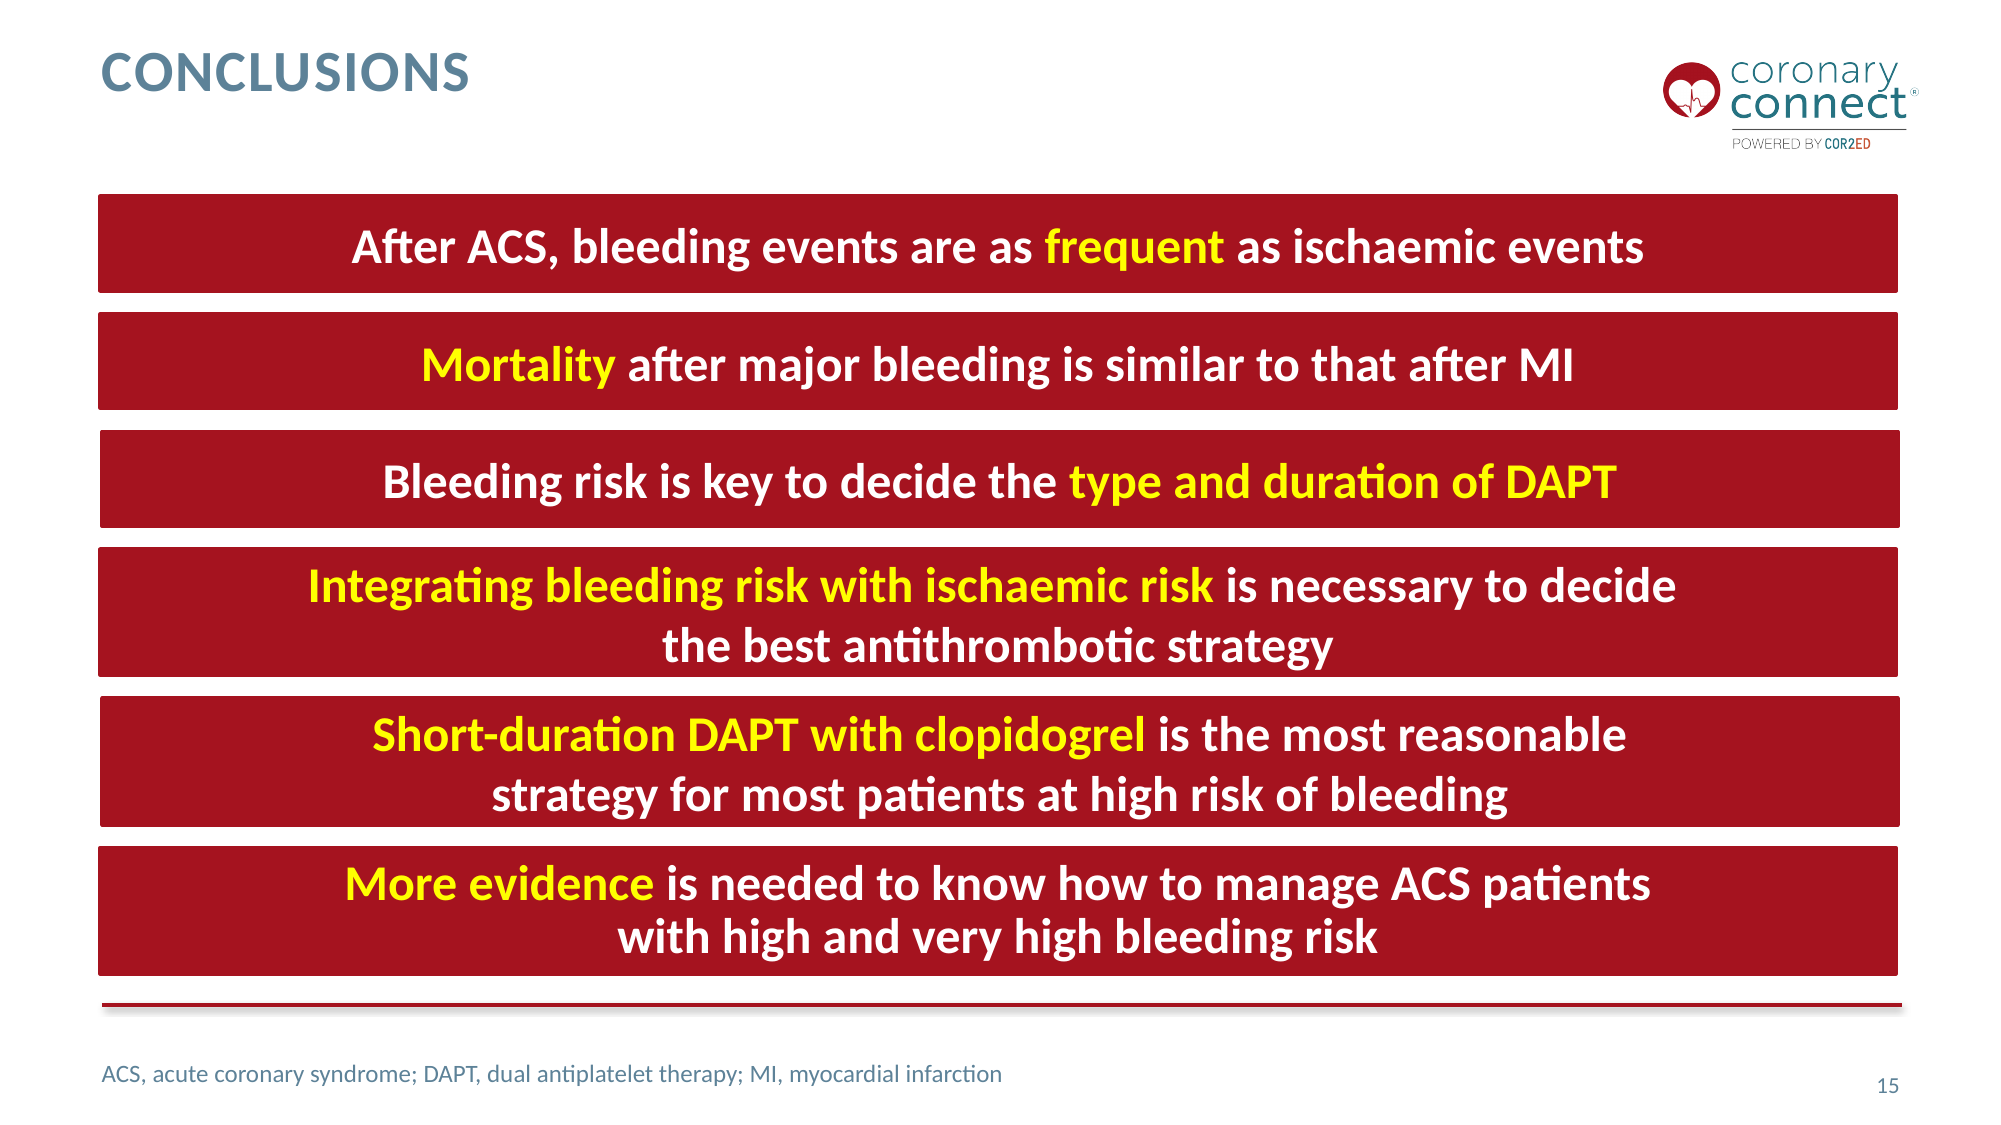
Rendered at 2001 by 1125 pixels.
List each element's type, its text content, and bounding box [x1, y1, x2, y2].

slide_number 15 [1771, 1054, 1900, 1115]
title conclusions [101, 40, 1536, 173]
text_box Short-duration DAPT with clopidogrel is the most reasonable strategy for most patients at high risk of bleeding [100, 696, 1900, 827]
text_box Bleeding risk is key to decide the type and duration of DAPT [100, 430, 1900, 528]
text_box After ACS, bleeding events are as frequent as ischaemic events [98, 194, 1898, 293]
list Conclusions [101, 233, 1901, 977]
picture [1663, 62, 1919, 149]
text_box More evidence is needed to know how to manage ACS patients with high and very high bleeding risk [98, 846, 1898, 976]
list ACS, acute coronary syndrome; DAPT, dual antiplatelet therapy; MI, myocardial infarction [101, 1042, 1434, 1103]
text_box Integrating bleeding risk with ischaemic risk is necessary to decide the best antithrombotic strategy [98, 547, 1898, 677]
text_box Mortality after major bleeding is similar to that after MI [98, 312, 1898, 410]
